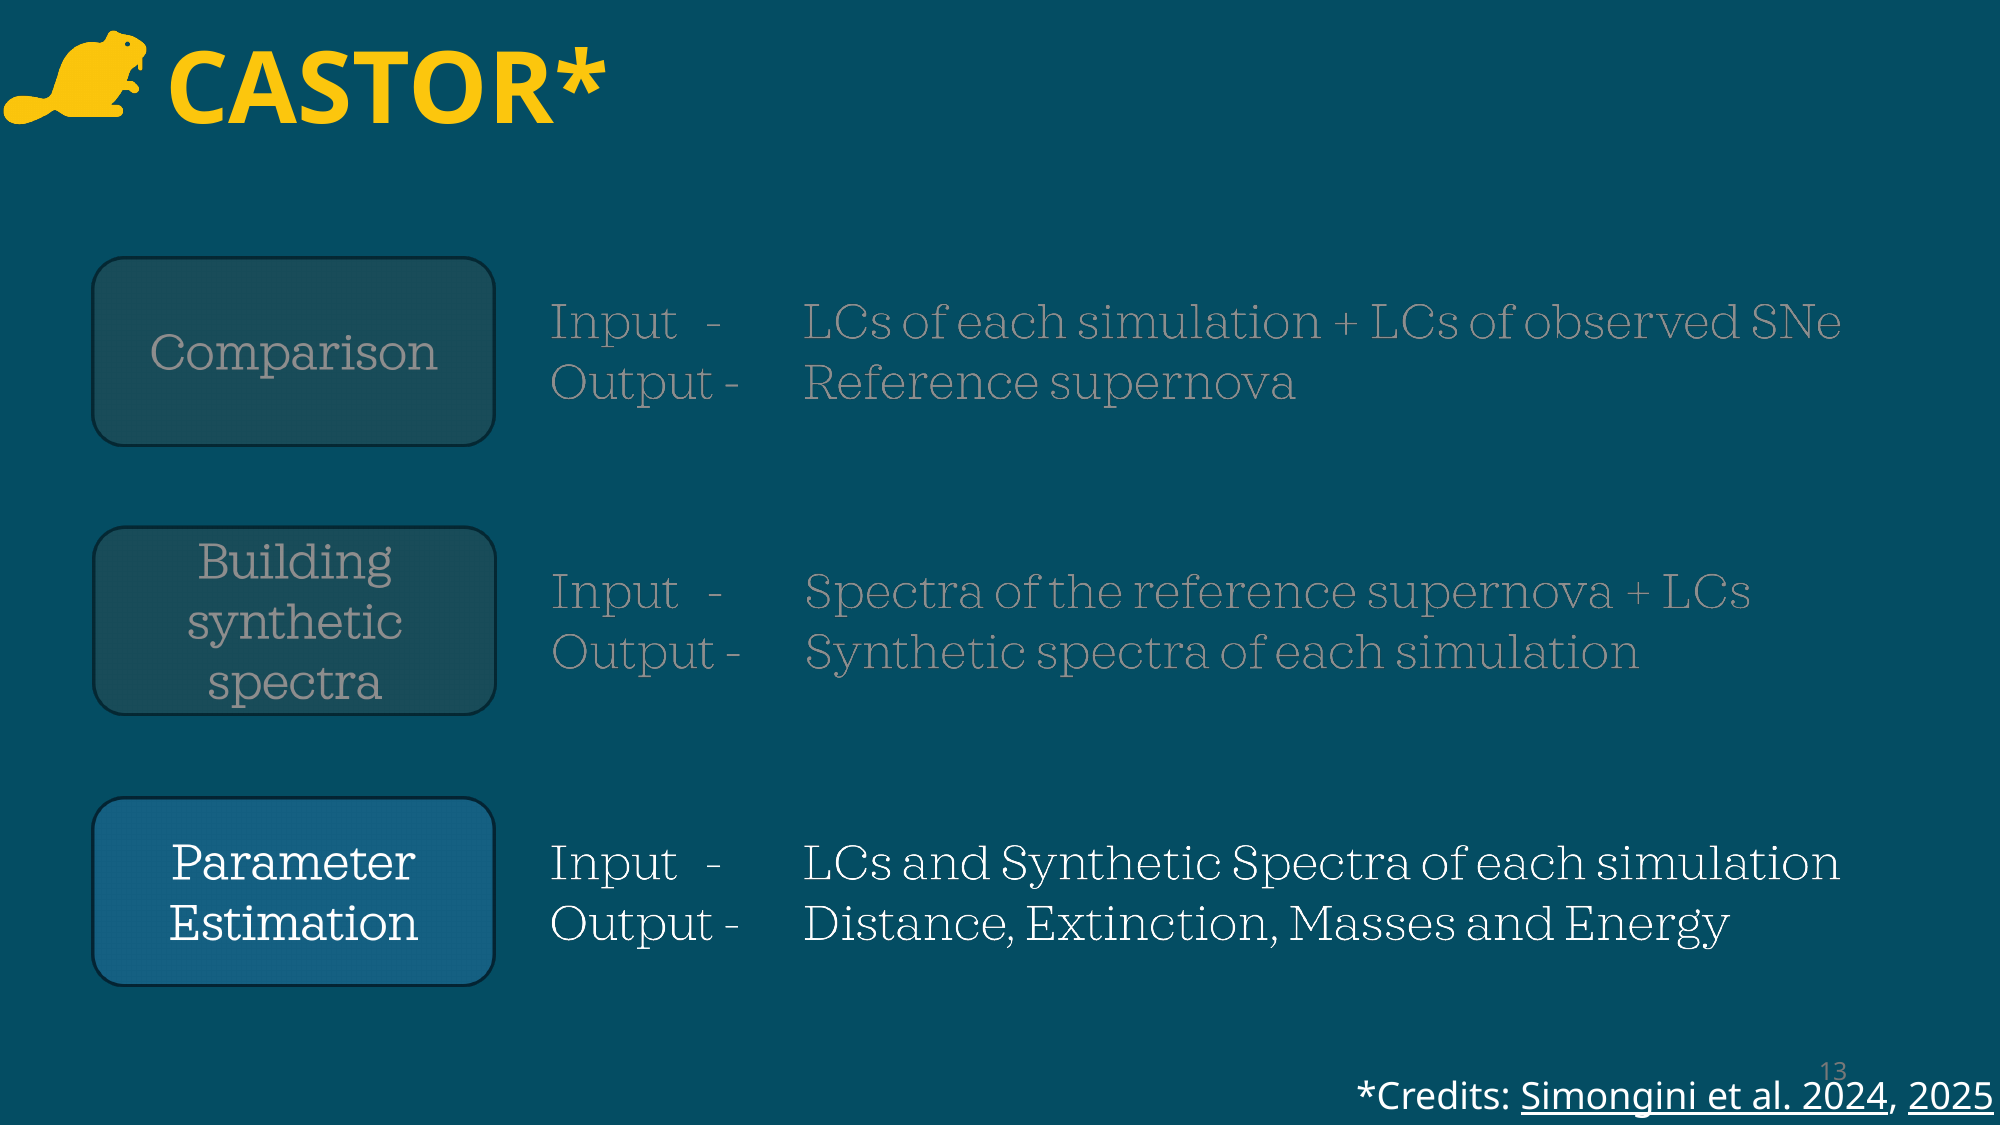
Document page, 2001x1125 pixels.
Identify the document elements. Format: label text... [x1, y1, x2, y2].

picture [1637, 855, 1646, 879]
picture [1322, 906, 1331, 939]
picture [603, 584, 614, 617]
picture [1804, 305, 1810, 336]
picture [1333, 589, 1355, 601]
picture [686, 374, 691, 398]
picture [983, 921, 987, 936]
picture [1223, 318, 1229, 338]
picture [1568, 644, 1578, 668]
picture [932, 855, 940, 879]
picture [1093, 649, 1114, 658]
picture [619, 372, 632, 395]
picture [1291, 906, 1300, 939]
picture [912, 635, 921, 668]
picture [95, 800, 492, 983]
picture [633, 855, 640, 877]
picture [1099, 589, 1121, 602]
slide_number 13 [1412, 1042, 1863, 1103]
picture [607, 374, 612, 398]
picture [1576, 858, 1585, 879]
picture [959, 320, 980, 332]
picture [93, 527, 493, 714]
picture [1375, 647, 1384, 668]
picture [4, 31, 146, 124]
picture [1372, 305, 1397, 338]
picture [1091, 374, 1096, 398]
picture [602, 855, 609, 888]
picture [668, 374, 675, 395]
picture [1500, 309, 1510, 338]
picture [1180, 314, 1187, 338]
picture [1246, 862, 1256, 875]
picture [652, 314, 659, 338]
picture [1608, 319, 1629, 333]
picture [1103, 314, 1112, 338]
picture [1005, 851, 1011, 861]
picture [825, 653, 830, 663]
picture [1498, 644, 1505, 668]
picture [1320, 649, 1326, 668]
picture [1294, 314, 1303, 338]
picture [1830, 858, 1839, 879]
picture [672, 916, 676, 938]
picture [943, 584, 947, 607]
picture [1679, 855, 1686, 877]
picture [1039, 305, 1048, 338]
picture [1348, 852, 1361, 877]
picture [865, 370, 879, 398]
text_box CASTOR* [149, 11, 970, 172]
picture [929, 649, 938, 668]
picture [1610, 867, 1616, 876]
picture [572, 314, 581, 338]
picture [1403, 859, 1410, 879]
picture [1164, 851, 1177, 877]
picture [1088, 913, 1092, 936]
picture [1697, 855, 1706, 879]
picture [554, 641, 558, 658]
picture [92, 257, 495, 445]
picture [690, 644, 696, 668]
picture [988, 644, 998, 668]
picture [1629, 648, 1638, 668]
picture [1742, 860, 1748, 879]
picture [1242, 374, 1252, 378]
picture [1754, 310, 1759, 319]
picture [1452, 648, 1460, 668]
picture [1311, 316, 1320, 338]
picture [1769, 855, 1779, 879]
picture [1202, 648, 1209, 668]
picture [1263, 855, 1270, 888]
picture [956, 921, 960, 936]
picture [1452, 851, 1465, 879]
picture [1421, 644, 1431, 668]
picture [1357, 635, 1366, 668]
picture [1060, 855, 1069, 879]
picture [1078, 861, 1087, 879]
picture [589, 317, 598, 338]
picture [1509, 635, 1520, 668]
picture [1467, 646, 1476, 668]
picture [1118, 314, 1127, 338]
picture [662, 853, 675, 876]
picture [1751, 852, 1764, 878]
text_box *Credits: Simongini et al. 2024, 2025 [1341, 1064, 2000, 1125]
picture [808, 579, 822, 592]
picture [1248, 587, 1270, 601]
picture [665, 582, 669, 606]
picture [805, 305, 830, 338]
picture [552, 305, 566, 338]
picture [1635, 314, 1646, 338]
picture [1029, 855, 1040, 864]
picture [1198, 861, 1202, 876]
picture [1653, 859, 1661, 879]
picture [1443, 859, 1447, 875]
picture [1567, 906, 1591, 939]
picture [1422, 584, 1433, 617]
picture [829, 912, 837, 937]
picture [589, 856, 598, 879]
picture [1250, 314, 1260, 338]
picture [1073, 374, 1083, 398]
picture [909, 374, 916, 398]
picture [1148, 318, 1157, 338]
picture [1543, 906, 1549, 939]
picture [552, 912, 557, 932]
picture [611, 644, 618, 668]
picture [698, 371, 711, 396]
picture [836, 312, 840, 331]
picture [1125, 859, 1134, 879]
picture [1686, 320, 1707, 330]
picture [1107, 846, 1116, 879]
picture [1436, 644, 1445, 668]
picture [1618, 917, 1622, 939]
picture [813, 648, 824, 653]
picture [949, 857, 958, 879]
picture [1002, 318, 1008, 338]
picture [1163, 374, 1170, 398]
picture [590, 374, 596, 395]
picture [806, 906, 823, 939]
picture [552, 373, 556, 391]
picture [1258, 916, 1263, 939]
picture [881, 912, 885, 937]
picture [1156, 588, 1178, 602]
picture [620, 913, 626, 939]
picture [1057, 317, 1066, 338]
picture [638, 374, 645, 407]
picture [1668, 856, 1677, 879]
picture [1599, 858, 1605, 866]
picture [1813, 855, 1822, 879]
picture [1138, 859, 1142, 872]
picture [1165, 644, 1176, 668]
picture [958, 374, 964, 398]
picture [552, 846, 566, 879]
picture [1612, 644, 1621, 668]
picture [1179, 914, 1183, 936]
picture [1200, 589, 1221, 603]
picture [836, 584, 847, 617]
picture [1732, 305, 1739, 338]
picture [805, 846, 830, 879]
picture [1454, 588, 1475, 602]
picture [1818, 319, 1839, 334]
picture [1191, 305, 1202, 338]
picture [1540, 649, 1547, 668]
picture [1028, 906, 1052, 939]
picture [581, 640, 586, 663]
picture [982, 846, 989, 879]
picture [1558, 846, 1567, 879]
picture [865, 644, 874, 668]
picture [1403, 312, 1407, 331]
picture [1235, 851, 1242, 861]
picture [836, 851, 841, 872]
picture [1185, 374, 1192, 398]
picture [1089, 852, 1102, 878]
picture [1366, 855, 1377, 879]
picture [806, 365, 822, 398]
picture [1781, 305, 1792, 338]
picture [1104, 374, 1111, 407]
picture [1710, 846, 1721, 879]
picture [1183, 855, 1193, 879]
picture [922, 581, 926, 605]
picture [1251, 640, 1261, 668]
picture [639, 644, 650, 677]
picture [699, 912, 703, 937]
picture [1629, 583, 1648, 603]
picture [1012, 320, 1016, 334]
picture [572, 855, 581, 879]
picture [1277, 649, 1298, 663]
picture [882, 647, 891, 668]
picture [943, 648, 964, 665]
picture [933, 309, 943, 338]
picture [1622, 855, 1632, 879]
picture [1061, 644, 1072, 677]
picture [650, 855, 659, 879]
picture [868, 589, 888, 605]
picture [1133, 319, 1142, 338]
picture [1051, 581, 1055, 605]
